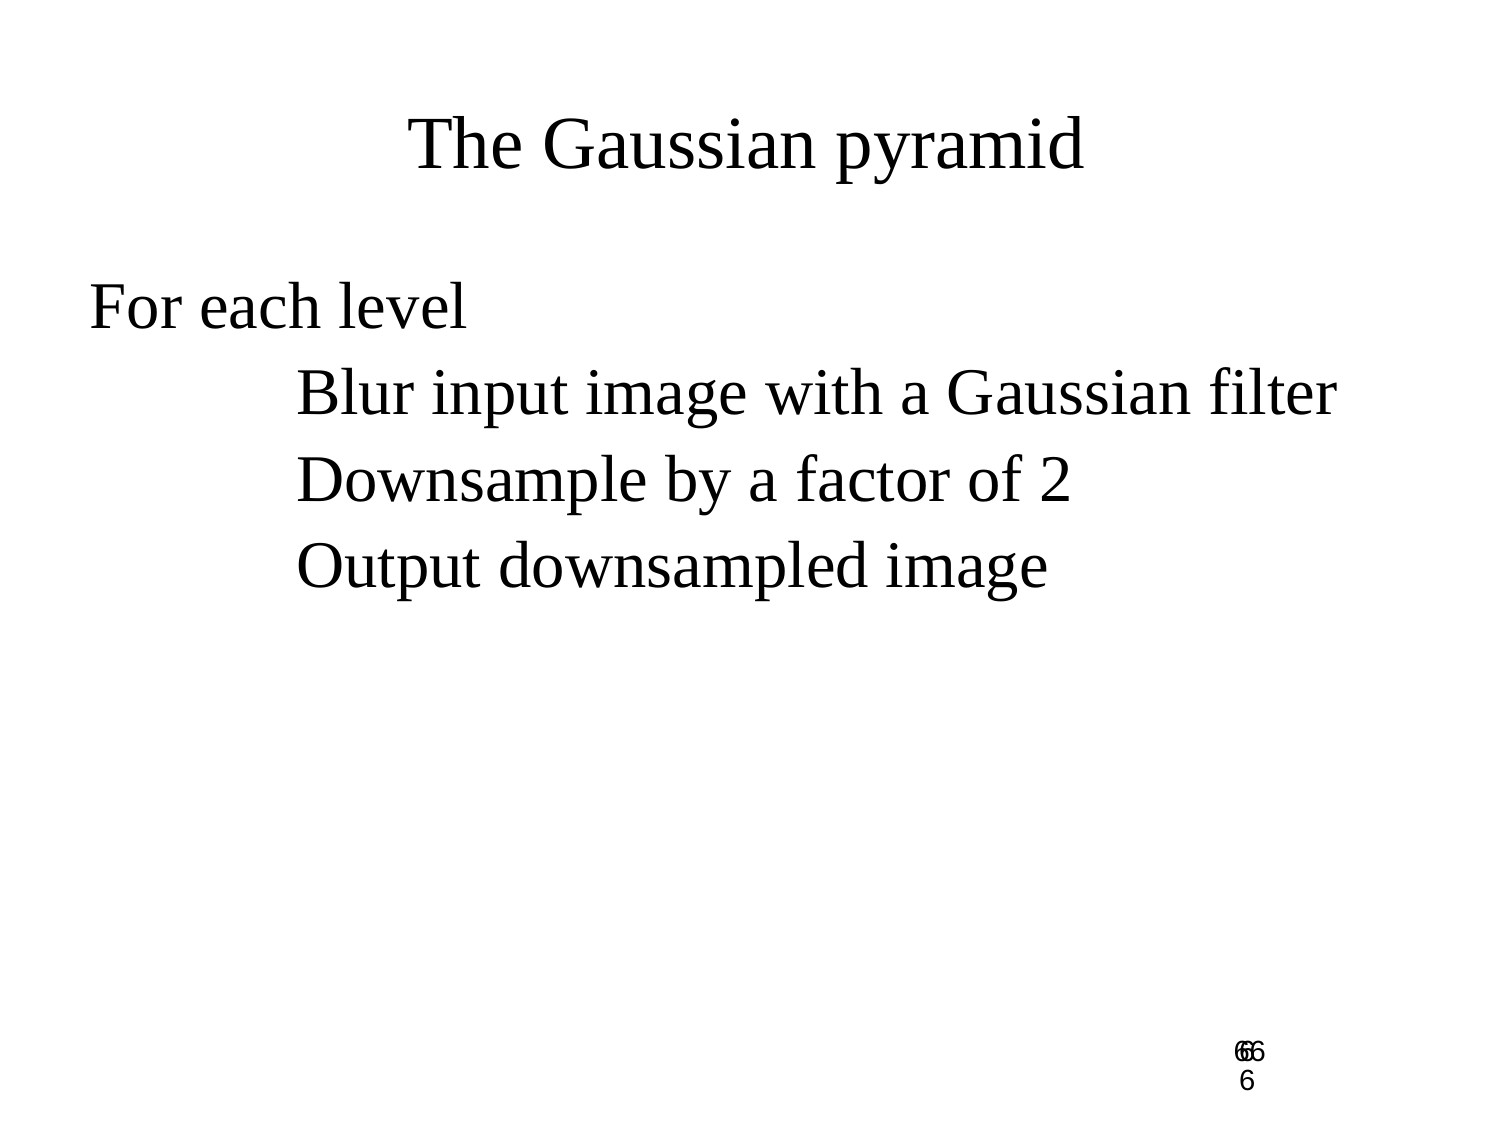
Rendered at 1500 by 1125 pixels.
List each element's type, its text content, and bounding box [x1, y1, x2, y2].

title The Gaussian pyramid [75, 14, 1425, 262]
text_box 66 [1224, 1024, 1276, 1075]
list For each level Blur input image with a Gaussian filter Downsample by a factor of 2 Output downsampled image [75, 262, 1425, 1125]
